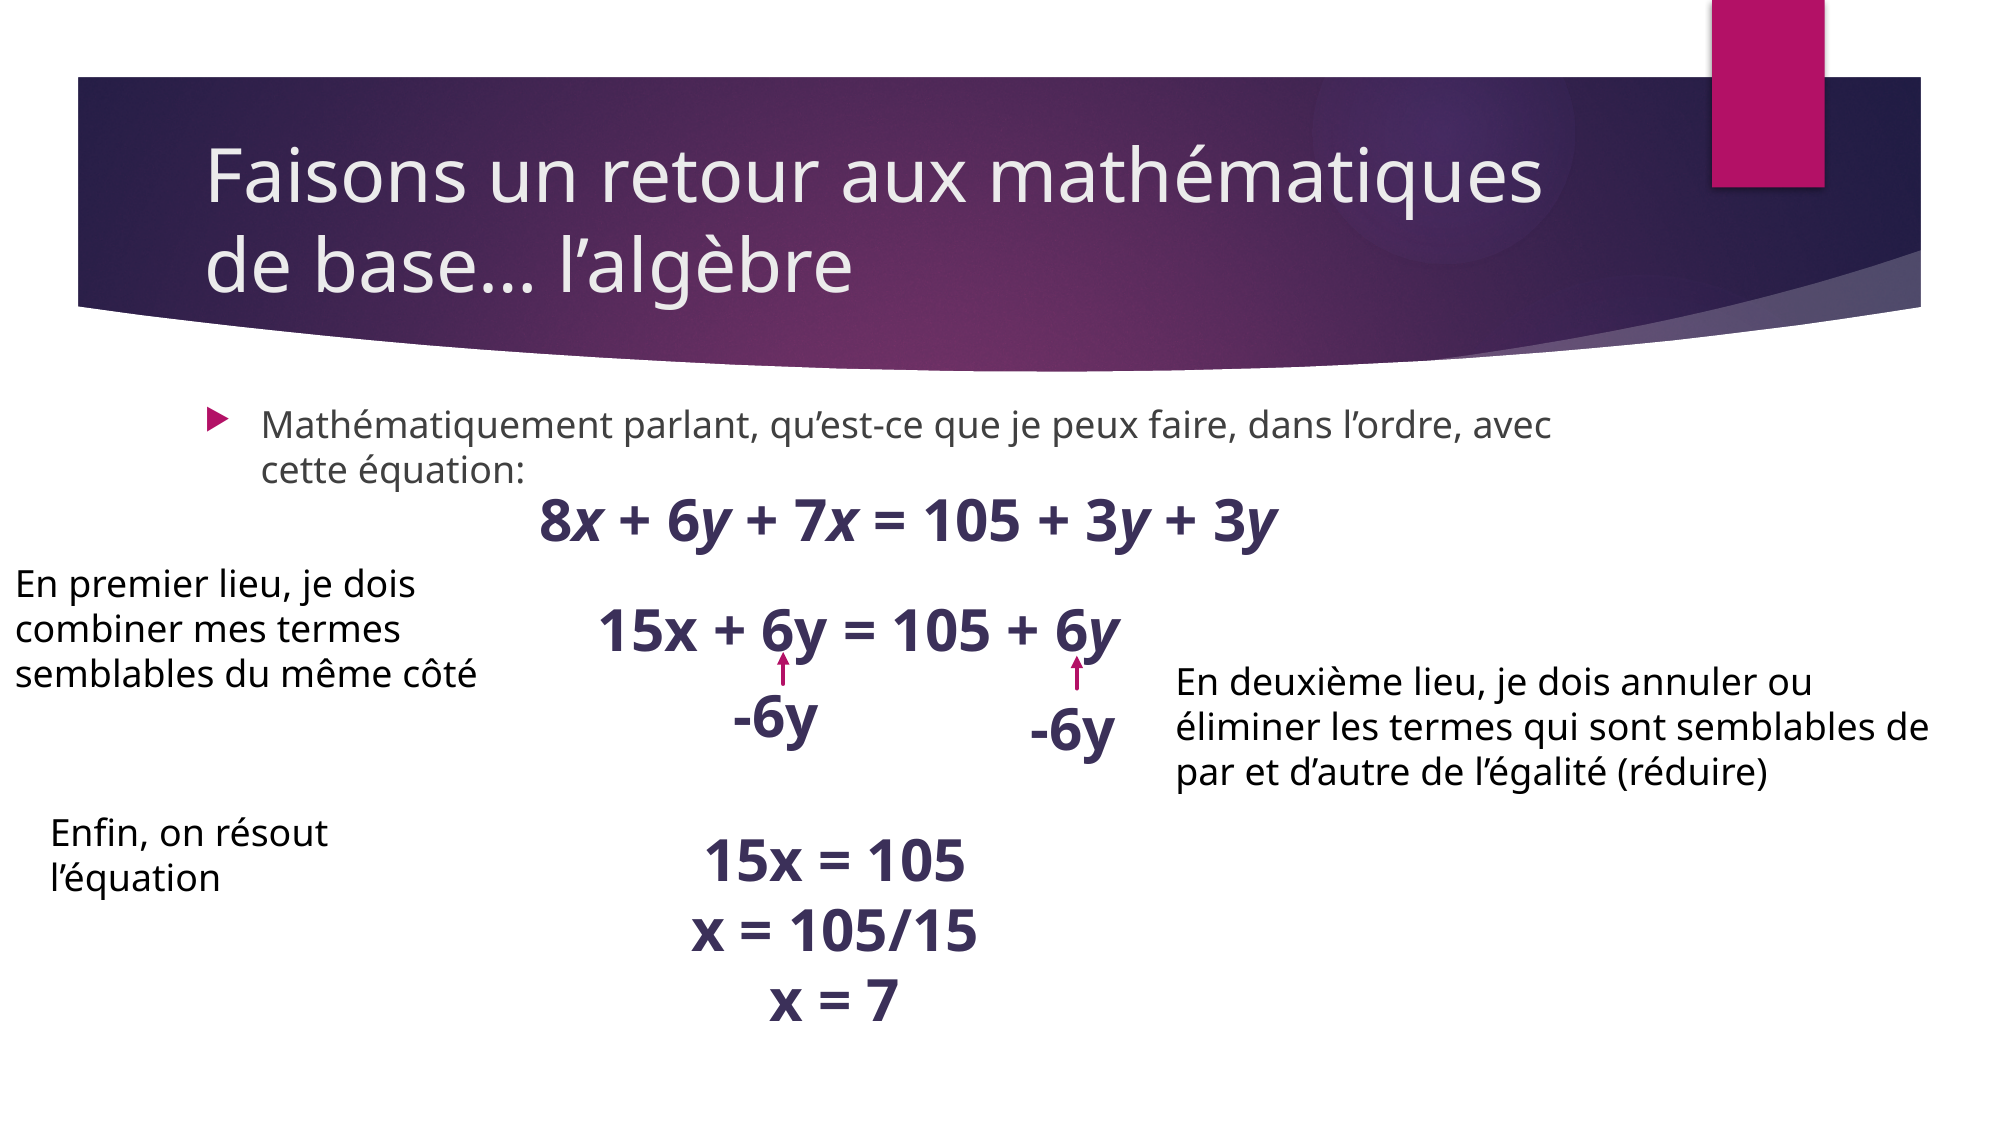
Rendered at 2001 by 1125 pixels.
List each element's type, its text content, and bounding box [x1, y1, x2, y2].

text_box En premier lieu, je dois combiner mes termes semblables du même côté [0, 552, 605, 703]
title Faisons un retour aux mathématiques de base… l’algèbre [189, 159, 1627, 276]
text_box Enfin, on résout l’équation [35, 801, 504, 907]
text_box 15x = 105 x = 105/15 x = 7 [592, 815, 1077, 1041]
text_box En deuxième lieu, je dois annuler ou éliminer les termes qui sont semblables de par et d’autre de l’égalité (réduire) [1160, 650, 1971, 800]
text_box -6y [718, 671, 848, 757]
text_box 8x + 6y + 7x = 105 + 3y + 3y [370, 476, 1446, 606]
list Mathématiquement parlant, qu’est-ce que je peux faire, dans l’ordre, avec cette équation: [189, 393, 1609, 502]
text_box -6y [1015, 684, 1138, 814]
text_box 15x + 6y = 105 + 6y [484, 585, 1233, 671]
